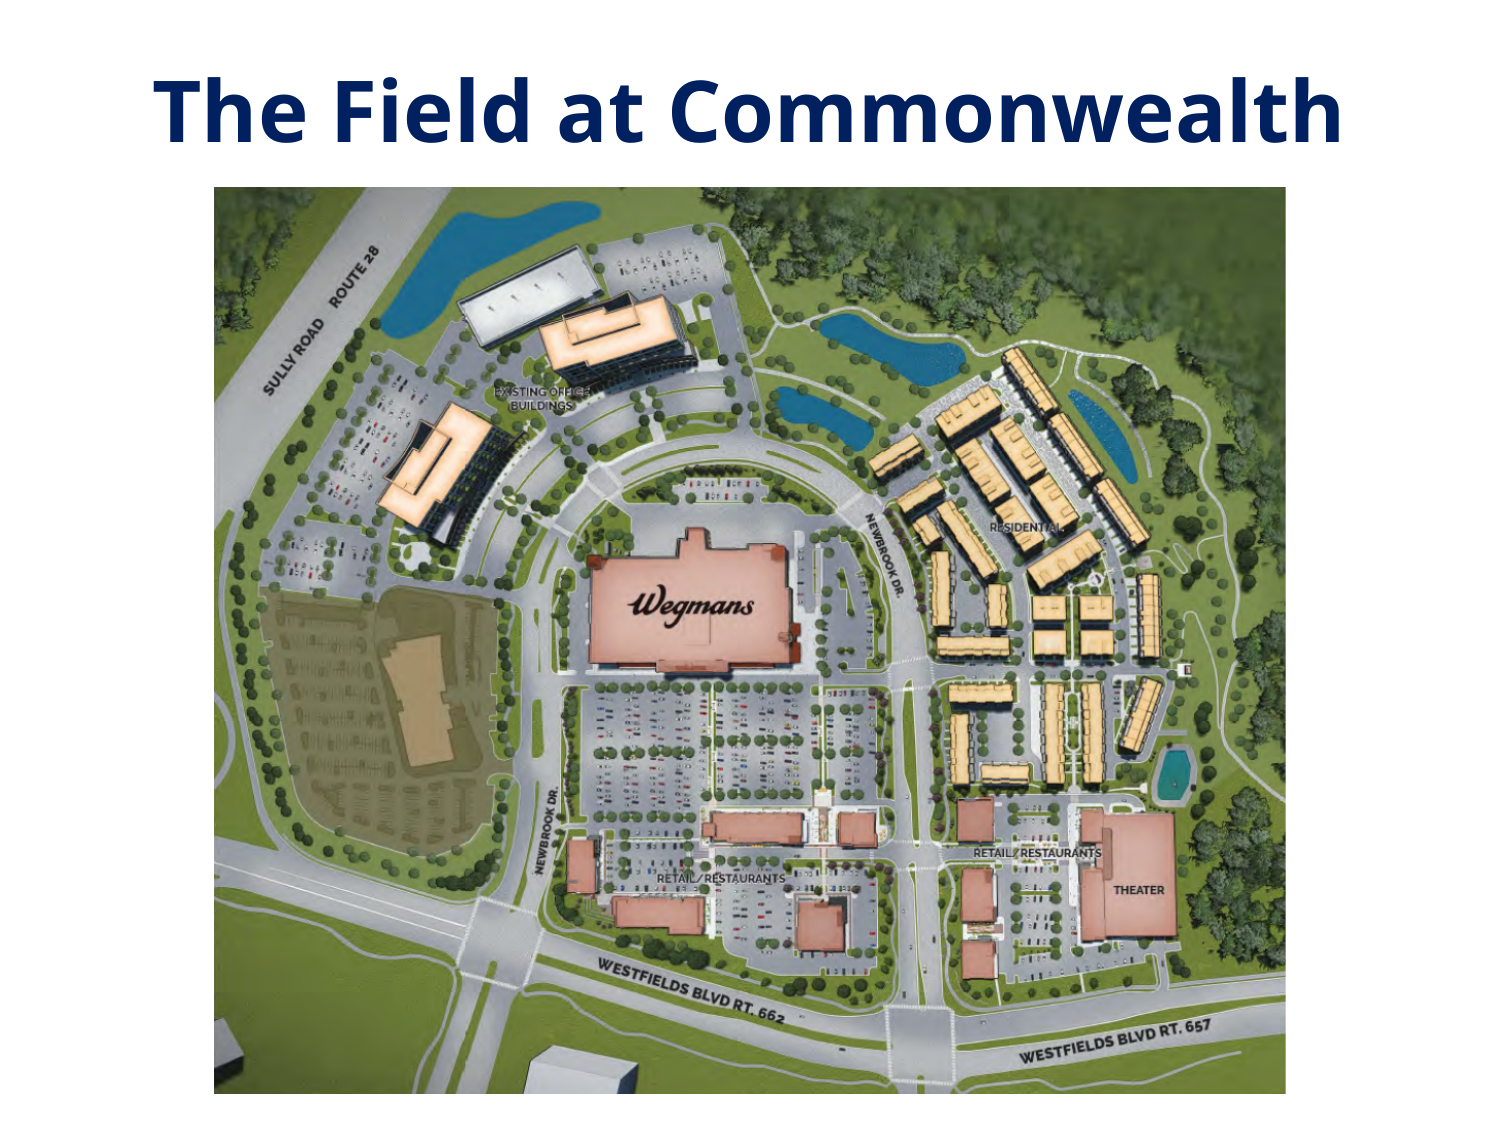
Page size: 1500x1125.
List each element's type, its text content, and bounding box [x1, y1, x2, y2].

picture [213, 187, 1286, 1094]
title The Field at Commonwealth [75, 14, 1425, 202]
